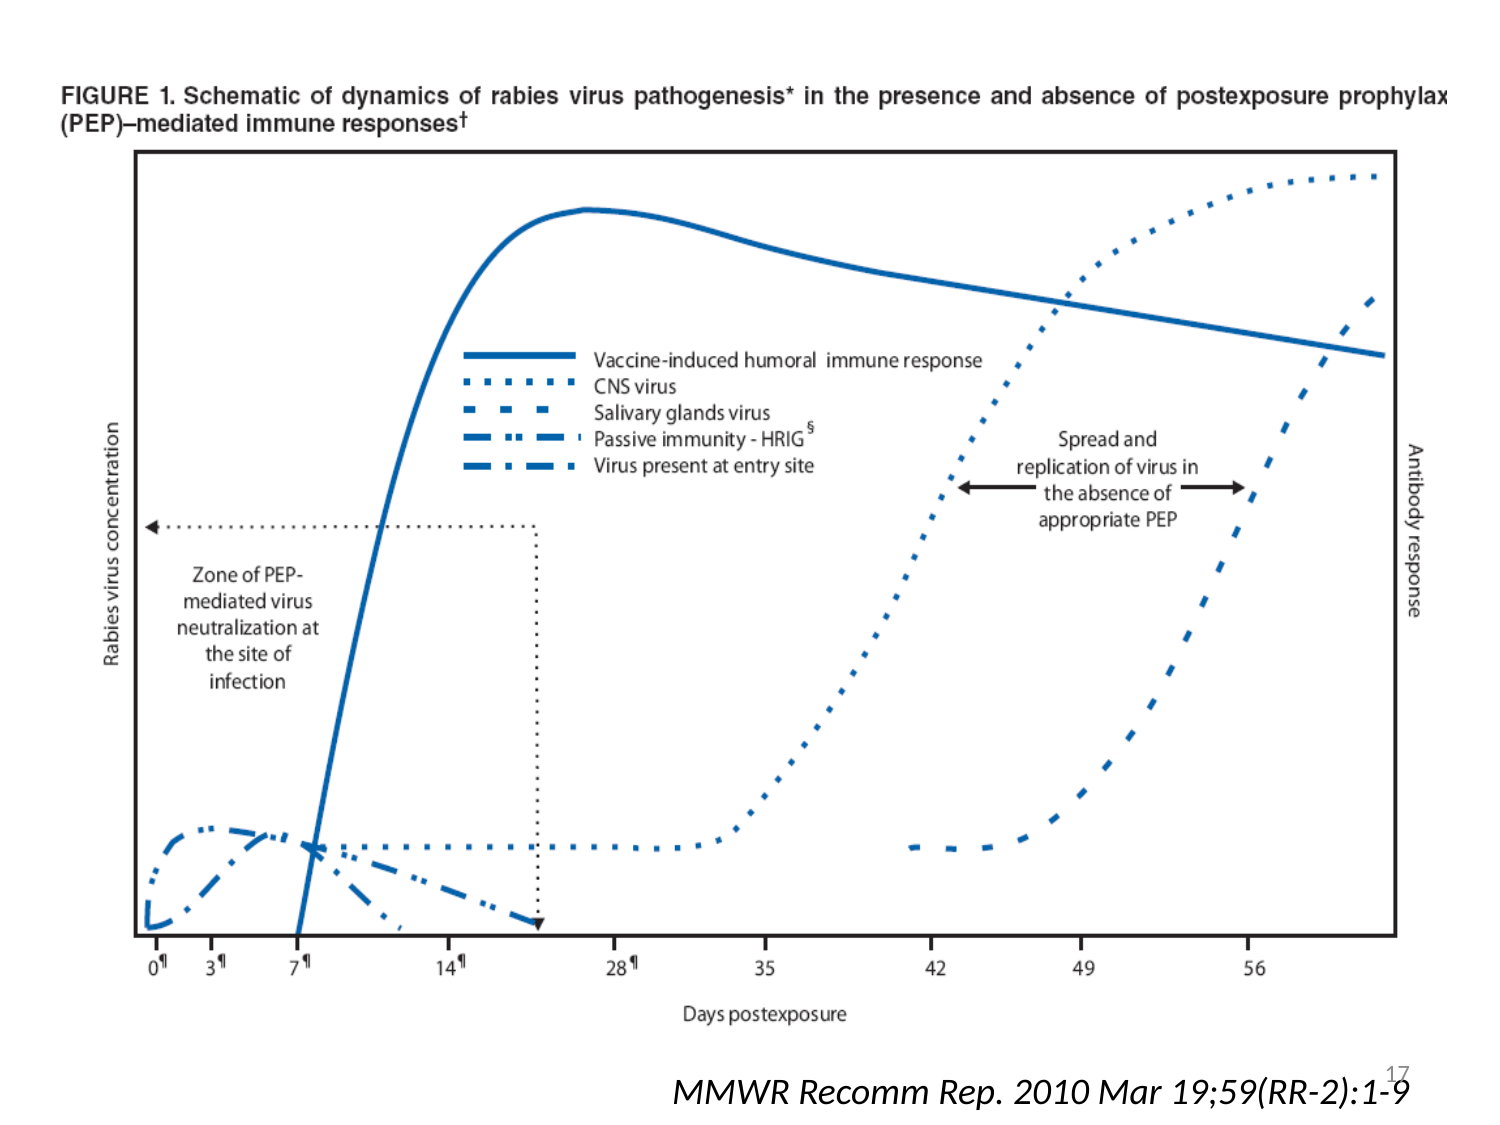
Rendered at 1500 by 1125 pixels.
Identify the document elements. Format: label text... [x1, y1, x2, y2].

text_box MMWR Recomm Rep. 2010 Mar 19;59(RR-2):1-9 [657, 1059, 1493, 1120]
picture [52, 77, 1448, 1036]
slide_number 17 [1074, 1043, 1425, 1103]
